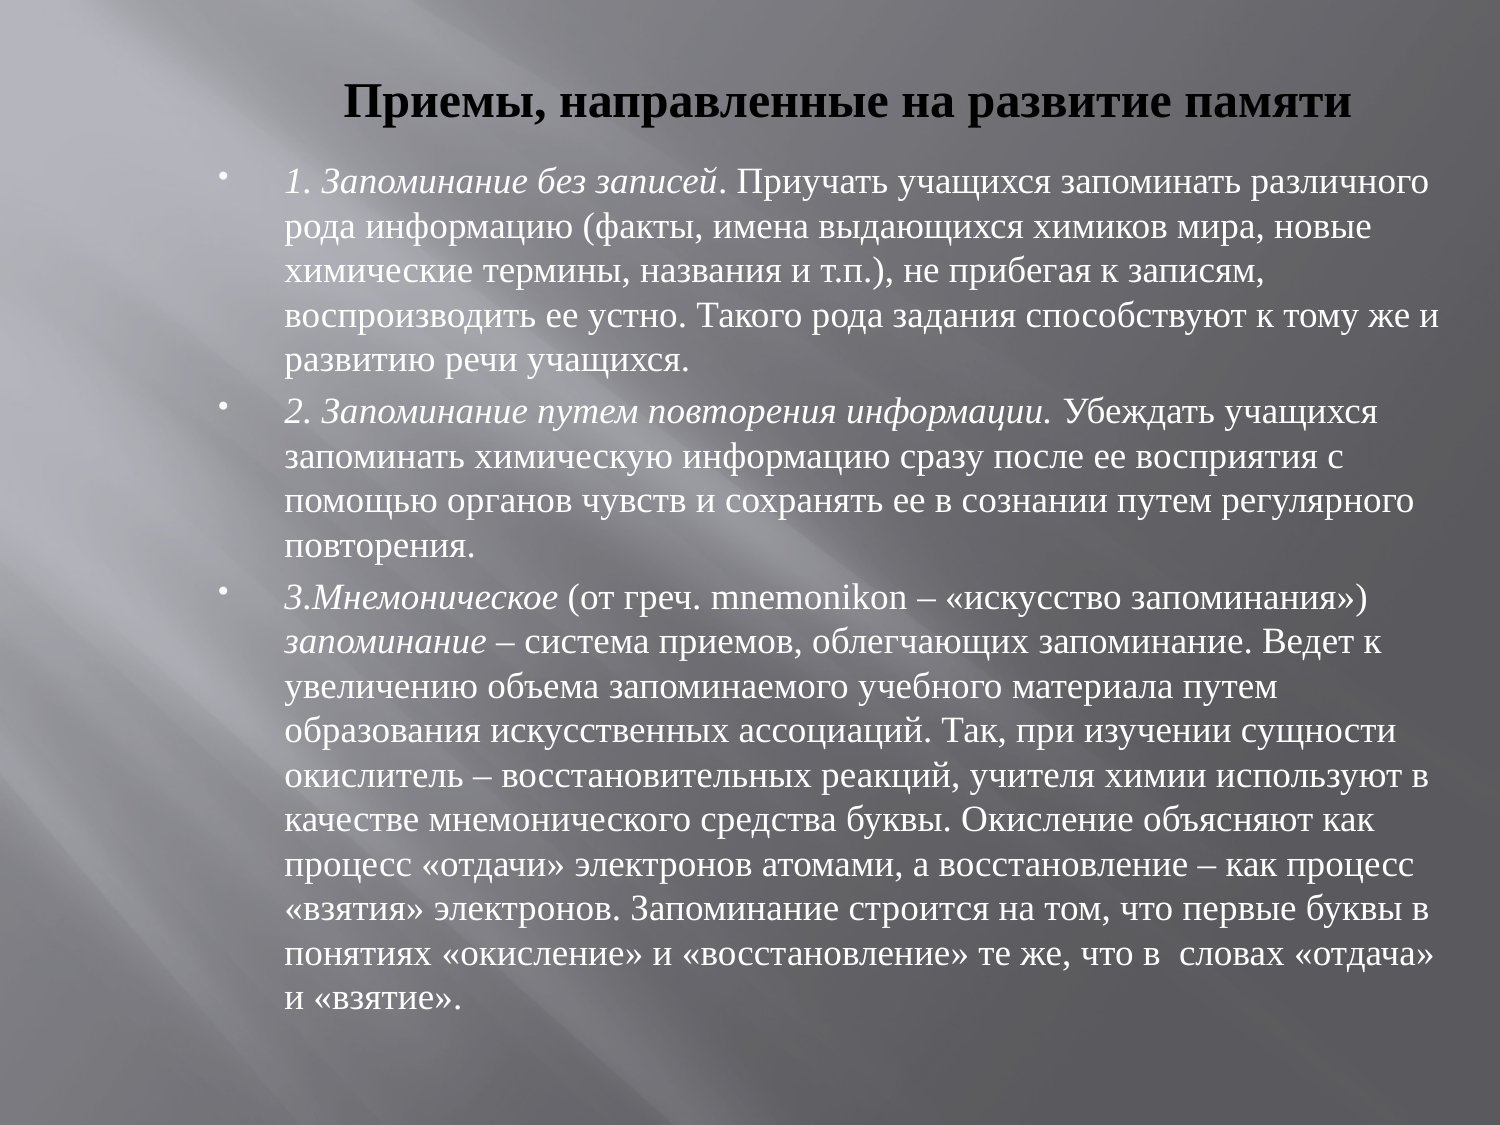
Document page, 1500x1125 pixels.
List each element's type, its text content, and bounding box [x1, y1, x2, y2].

title Приемы, направленные на развитие памяти [230, 45, 1466, 149]
list 1. Запоминание без записей. Приучать учащихся запоминать различного рода информацию (факты, имена выдающихся химиков мира, новые химические термины, названия и т.п.), не прибегая к записям, воспроизводить ее устно. Такого рода задания способствуют к тому же и развитию речи учащихся. 2. Запоминание путем повторения информации. Убеждать учащихся запоминать химическую информацию сразу после ее восприятия с помощью органов чувств и сохранять ее в сознании путем регулярного повторения. 3.Мнемоническое (от греч. mnemonikon – «искусство запоминания») запоминание – система приемов, облегчающих запоминание. Ведет к увеличению объема запоминаемого учебного материала путем образования искусственных ассоциаций. Так, при изучении сущности окислитель – восстановительных реакций, учителя химии используют в качестве мнемонического средства буквы. Окисление объясняют как процесс «отдачи» электронов атомами, а восстановление – как процесс «взятия» электронов. Запоминание строится на том, что первые буквы в понятиях «окисление» и «восстановление» те же, что в словах «отдача» и «взятие». [183, 149, 1466, 1025]
